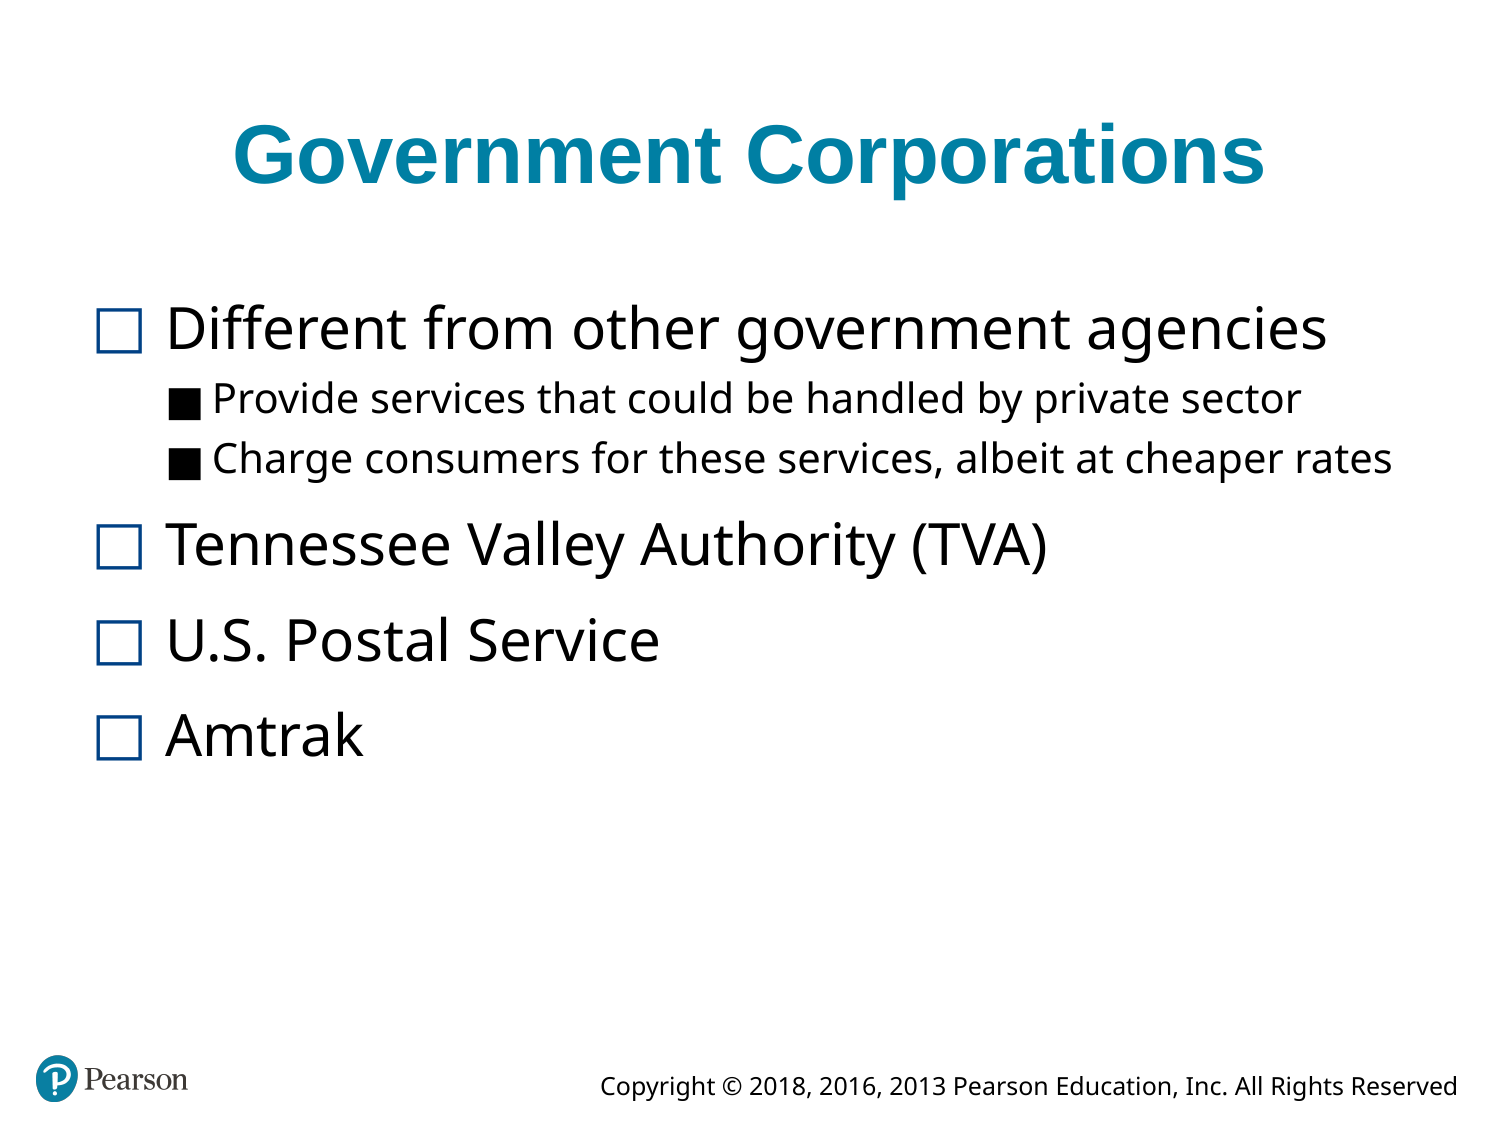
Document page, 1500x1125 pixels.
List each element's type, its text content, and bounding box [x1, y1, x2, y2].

picture [44, 1064, 70, 1089]
picture [62, 1055, 188, 1102]
picture [36, 1088, 47, 1102]
picture [36, 1055, 52, 1071]
list Different from other government agencies Provide services that could be handled by private sector Charge consumers for these services, albeit at cheaper rates Tennessee Valley Authority (TVA) U.S. Postal Service Amtrak [75, 262, 1425, 1005]
title Government Corporations [75, 35, 1425, 216]
